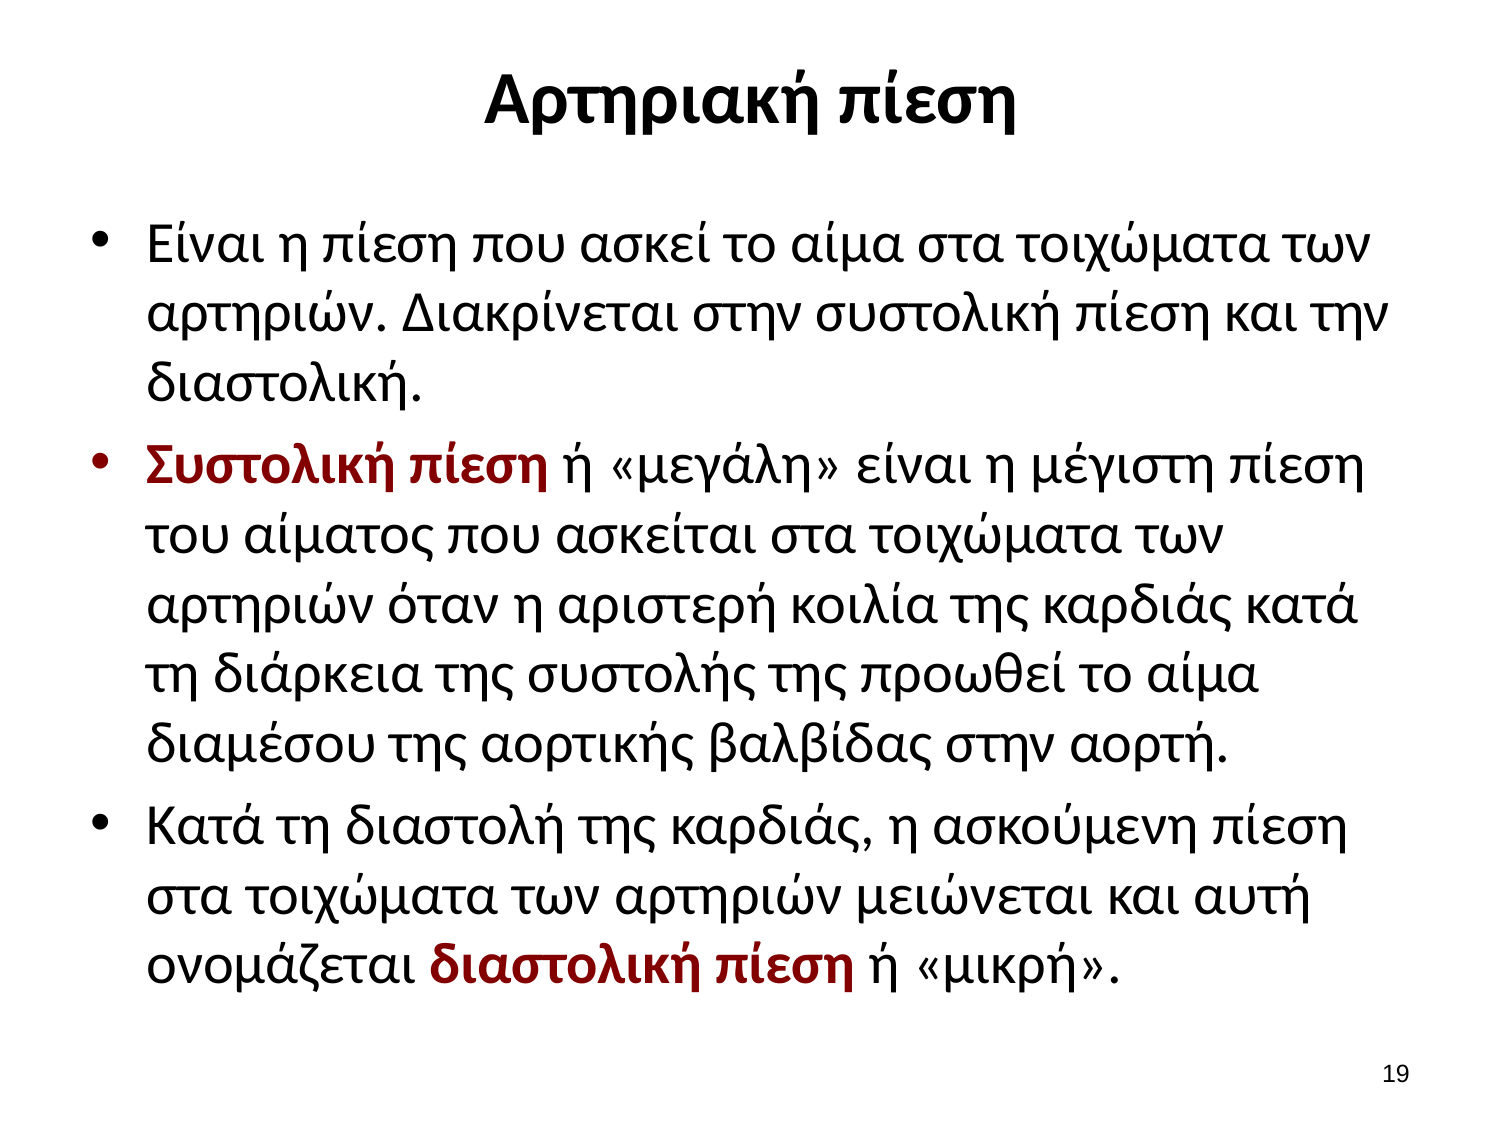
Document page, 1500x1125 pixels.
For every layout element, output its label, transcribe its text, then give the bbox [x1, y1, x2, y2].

title Αρτηριακή πίεση [76, 19, 1427, 169]
slide_number 18 [1074, 1042, 1425, 1103]
list Είναι η πίεση που ασκεί το αίμα στα τοιχώματα των αρτηριών. Διακρίνεται στην συστολική πίεση και την διαστολική. Συστολική πίεση ή «μεγάλη» είναι η μέγιστη πίεση του αίματος που ασκείται στα τοιχώματα των αρτηριών όταν η αριστερή κοιλία της καρδιάς κατά τη διάρκεια της συστολής της προωθεί το αίμα διαμέσου της αορτικής βαλβίδας στην αορτή. Κατά τη διαστολή της καρδιάς, η ασκούμενη πίεση στα τοιχώματα των αρτηριών μειώνεται και αυτή ονομάζεται διαστολική πίεση ή «μικρή». [75, 196, 1425, 1024]
